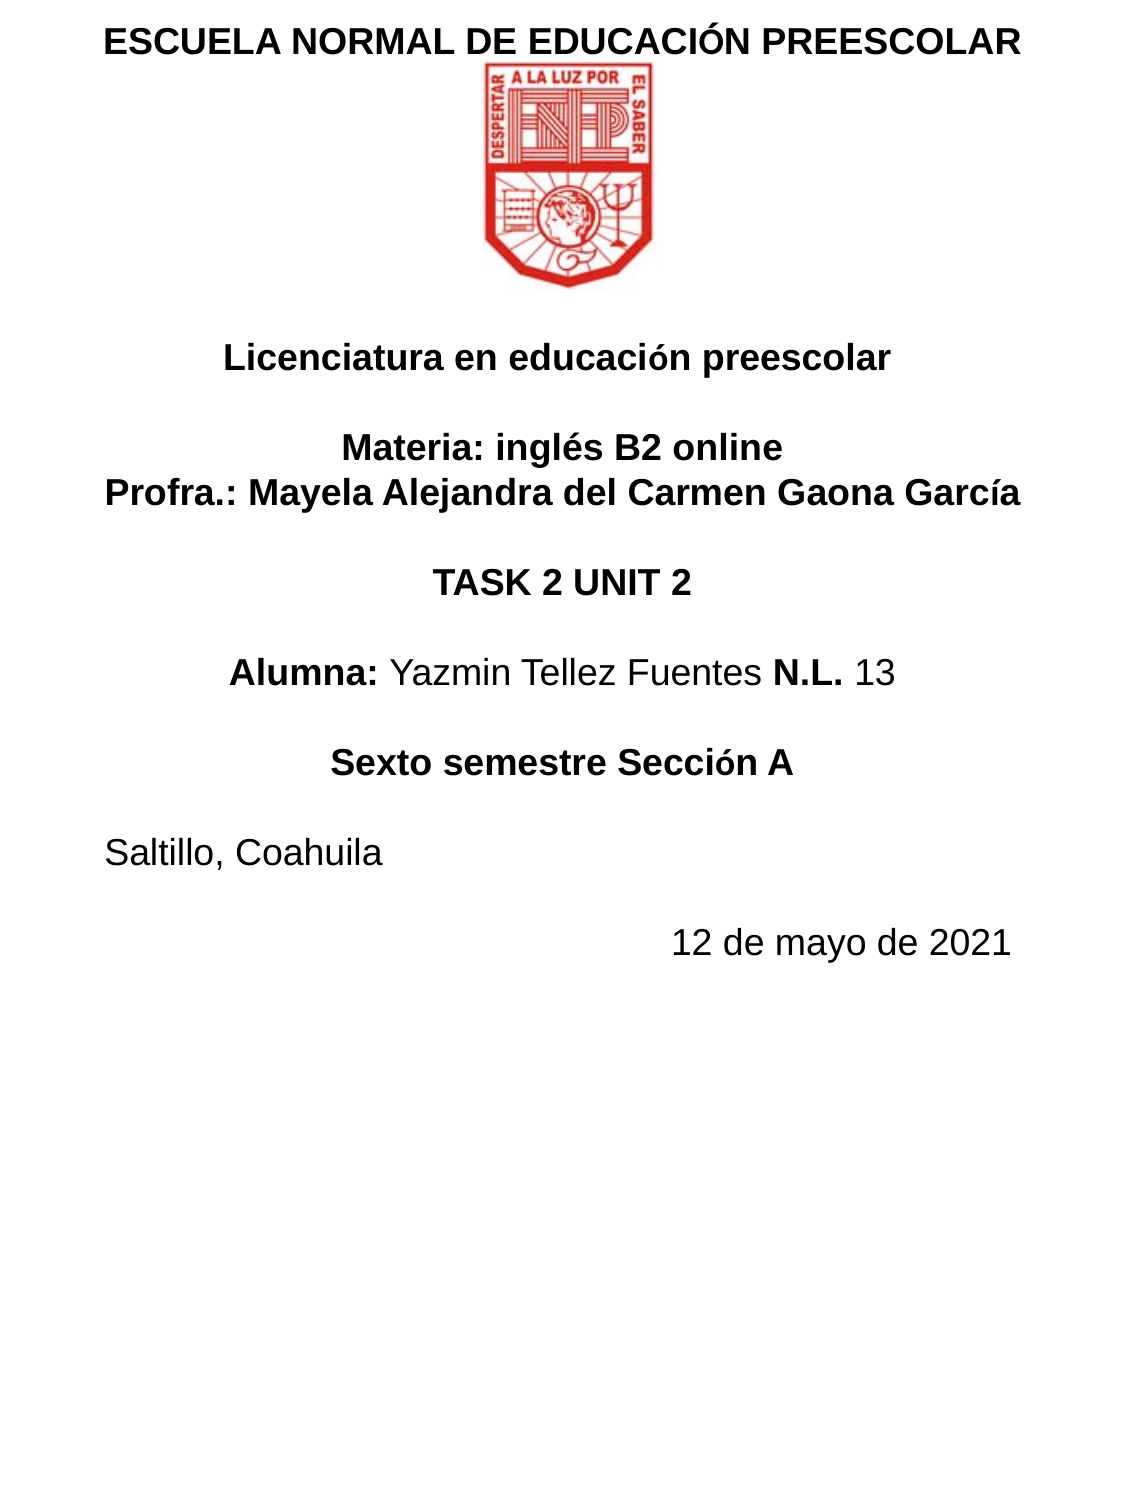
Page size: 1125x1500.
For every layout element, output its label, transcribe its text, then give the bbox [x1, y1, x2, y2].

text_box ESCUELA NORMAL DE EDUCACIÓN PREESCOLAR [87, 9, 1037, 115]
picture [406, 61, 719, 293]
text_box Licenciatura en educación preescolar Materia: inglés B2 online Profra.: Mayela Alejandra del Carmen Gaona García TASK 2 UNIT 2 Alumna: Yazmin Tellez Fuentes N.L. 13 Sexto semestre Sección A Saltillo, Coahuila 12 de mayo de 2021 [89, 325, 1036, 971]
